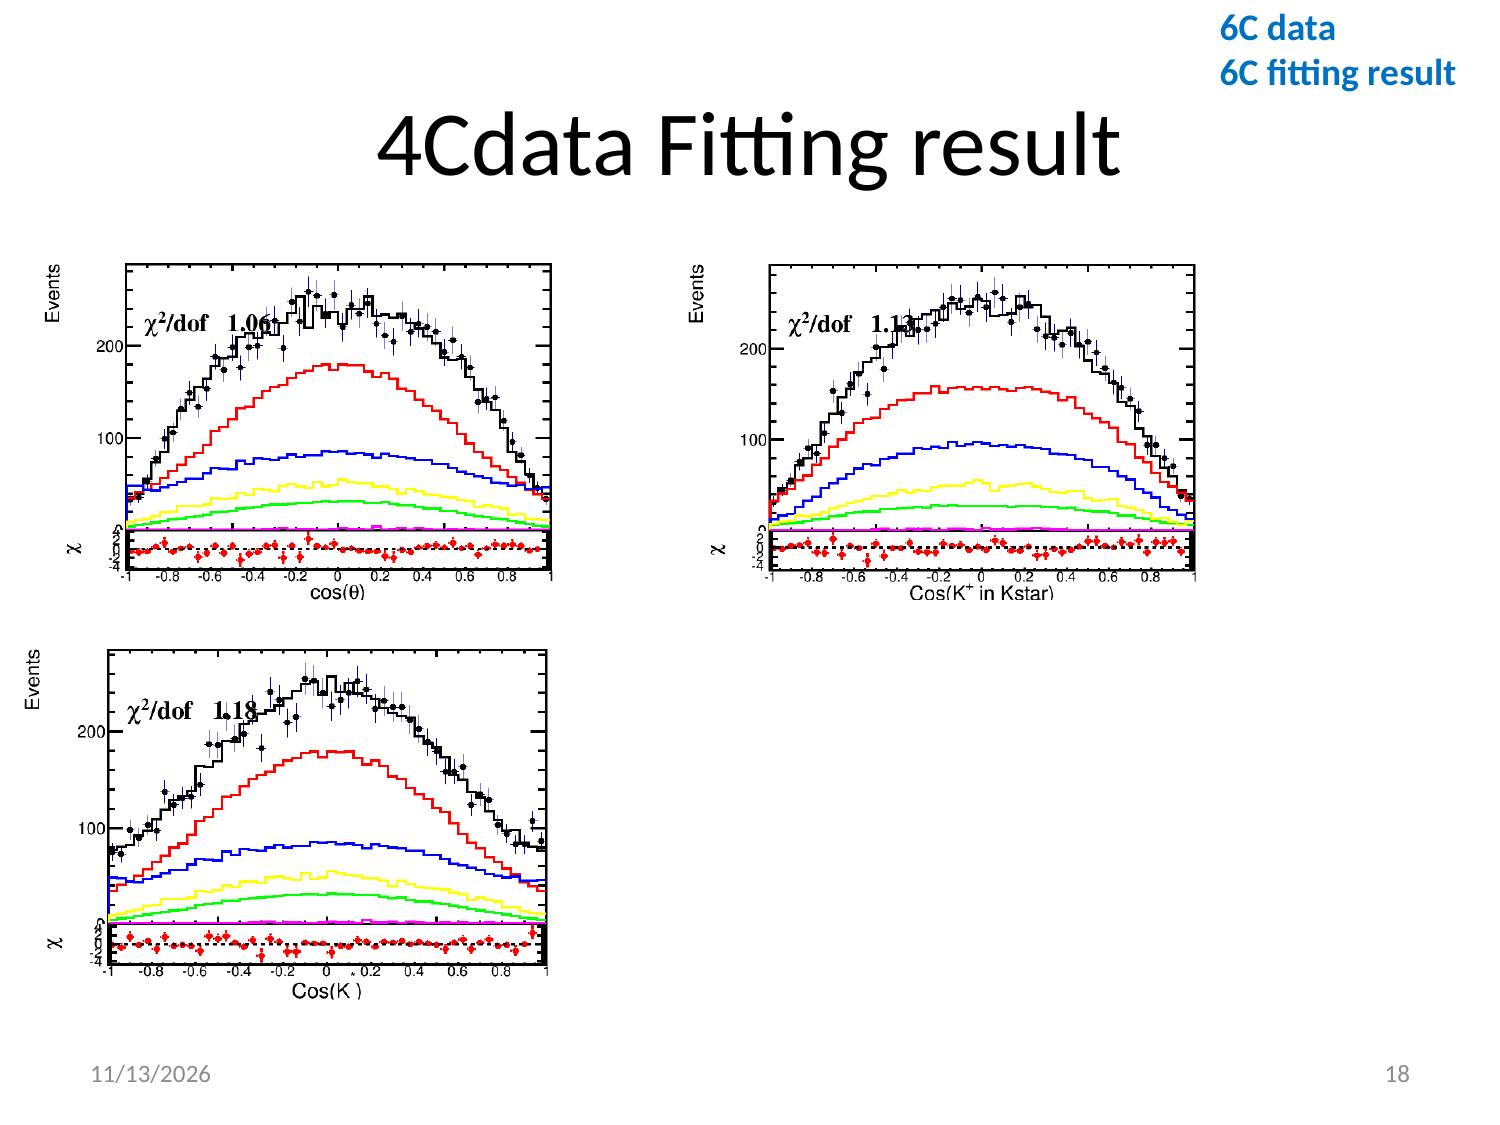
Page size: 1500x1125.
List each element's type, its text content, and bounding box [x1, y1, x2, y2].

picture [22, 633, 565, 1001]
picture [40, 255, 565, 601]
text_box 6C data 6C fitting result [1204, 0, 1500, 101]
slide_number 18 [1074, 1042, 1425, 1103]
title 4Cdata Fitting result [75, 45, 1425, 233]
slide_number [75, 1042, 425, 1103]
picture [682, 254, 1213, 601]
